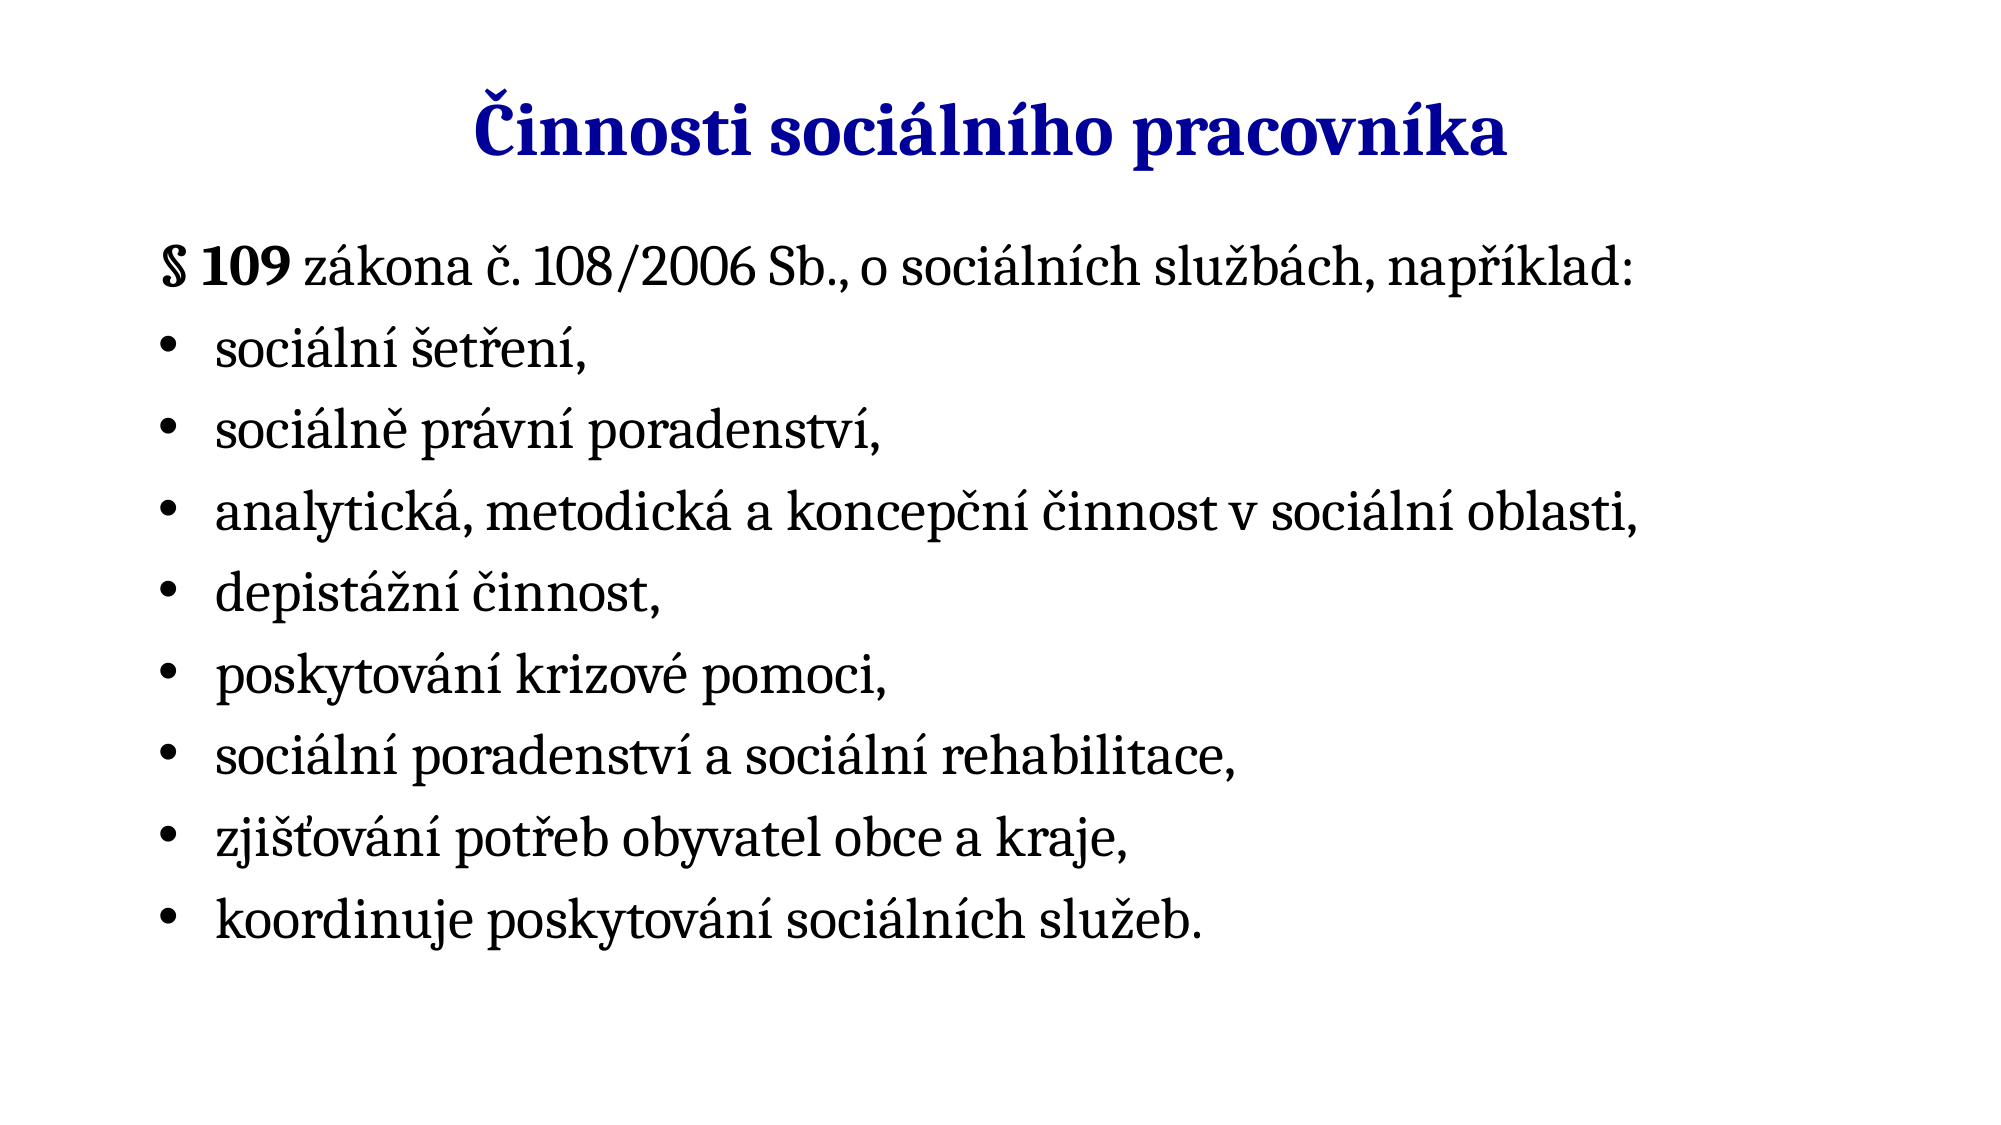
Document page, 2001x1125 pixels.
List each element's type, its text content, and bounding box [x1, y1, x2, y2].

title Činnosti sociálního pracovníka [87, 66, 1913, 256]
list § 109 zákona č. 108/2006 Sb., o sociálních službách, například: sociální šetření, sociálně právní poradenství, analytická, metodická a koncepční činnost v sociální oblasti, depistážní činnost, poskytování krizové pomoci, sociální poradenství a sociální rehabilitace, zjišťování potřeb obyvatel obce a kraje, koordinuje poskytování sociálních služeb. [143, 219, 1857, 1094]
